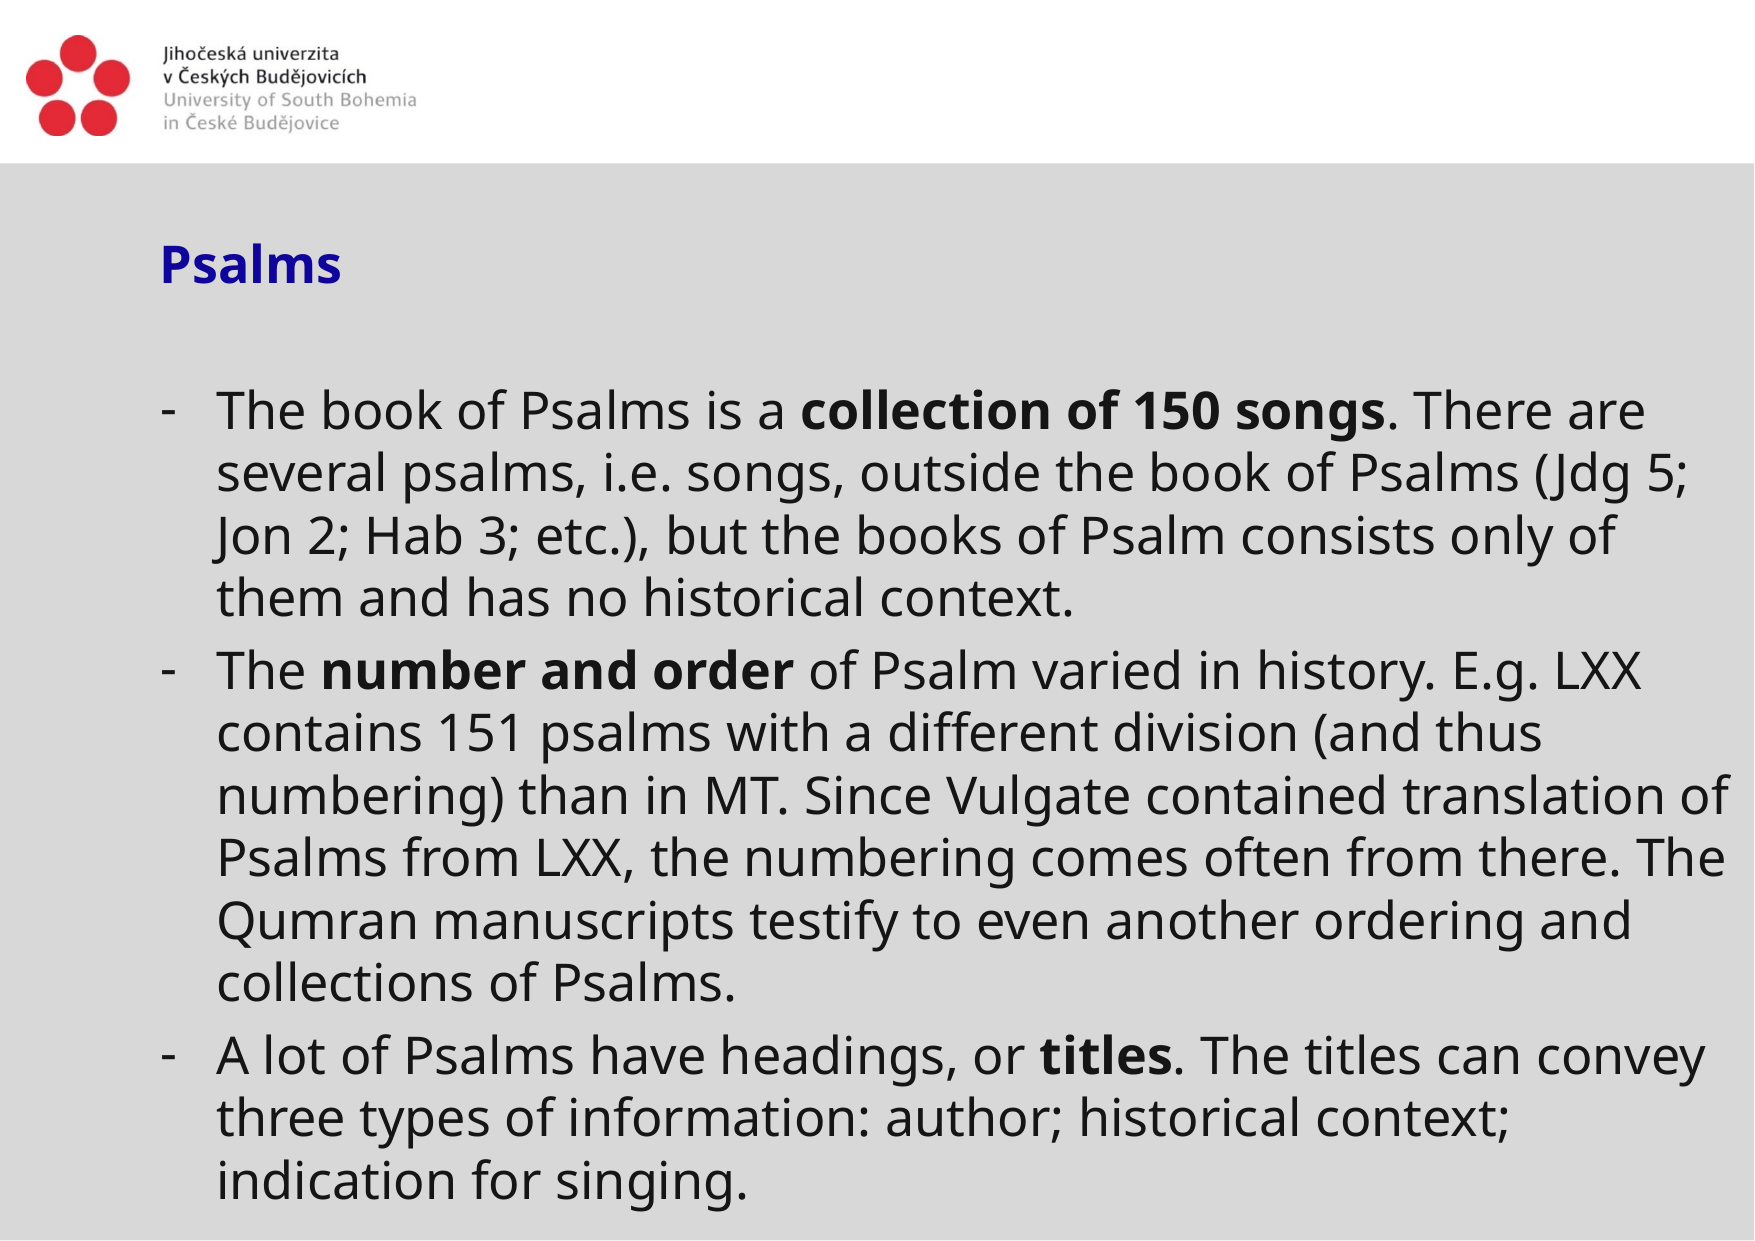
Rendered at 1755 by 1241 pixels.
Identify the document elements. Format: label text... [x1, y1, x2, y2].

list Psalms The book of Psalms is a collection of 150 songs. There are several psalms, i.e. songs, outside the book of Psalms (Jdg 5; Jon 2; Hab 3; etc.), but the books of Psalm consists only of them and has no historical context. The number and order of Psalm varied in history. E.g. LXX contains 151 psalms with a different division (and thus numbering) than in MT. Since Vulgate contained translation of Psalms from LXX, the numbering comes often from there. The Qumran manuscripts testify to even another ordering and collections of Psalms. A lot of Psalms have headings, or titles. The titles can convey three types of information: author; historical context; indication for singing. [144, 151, 1755, 1241]
picture [26, 35, 417, 136]
